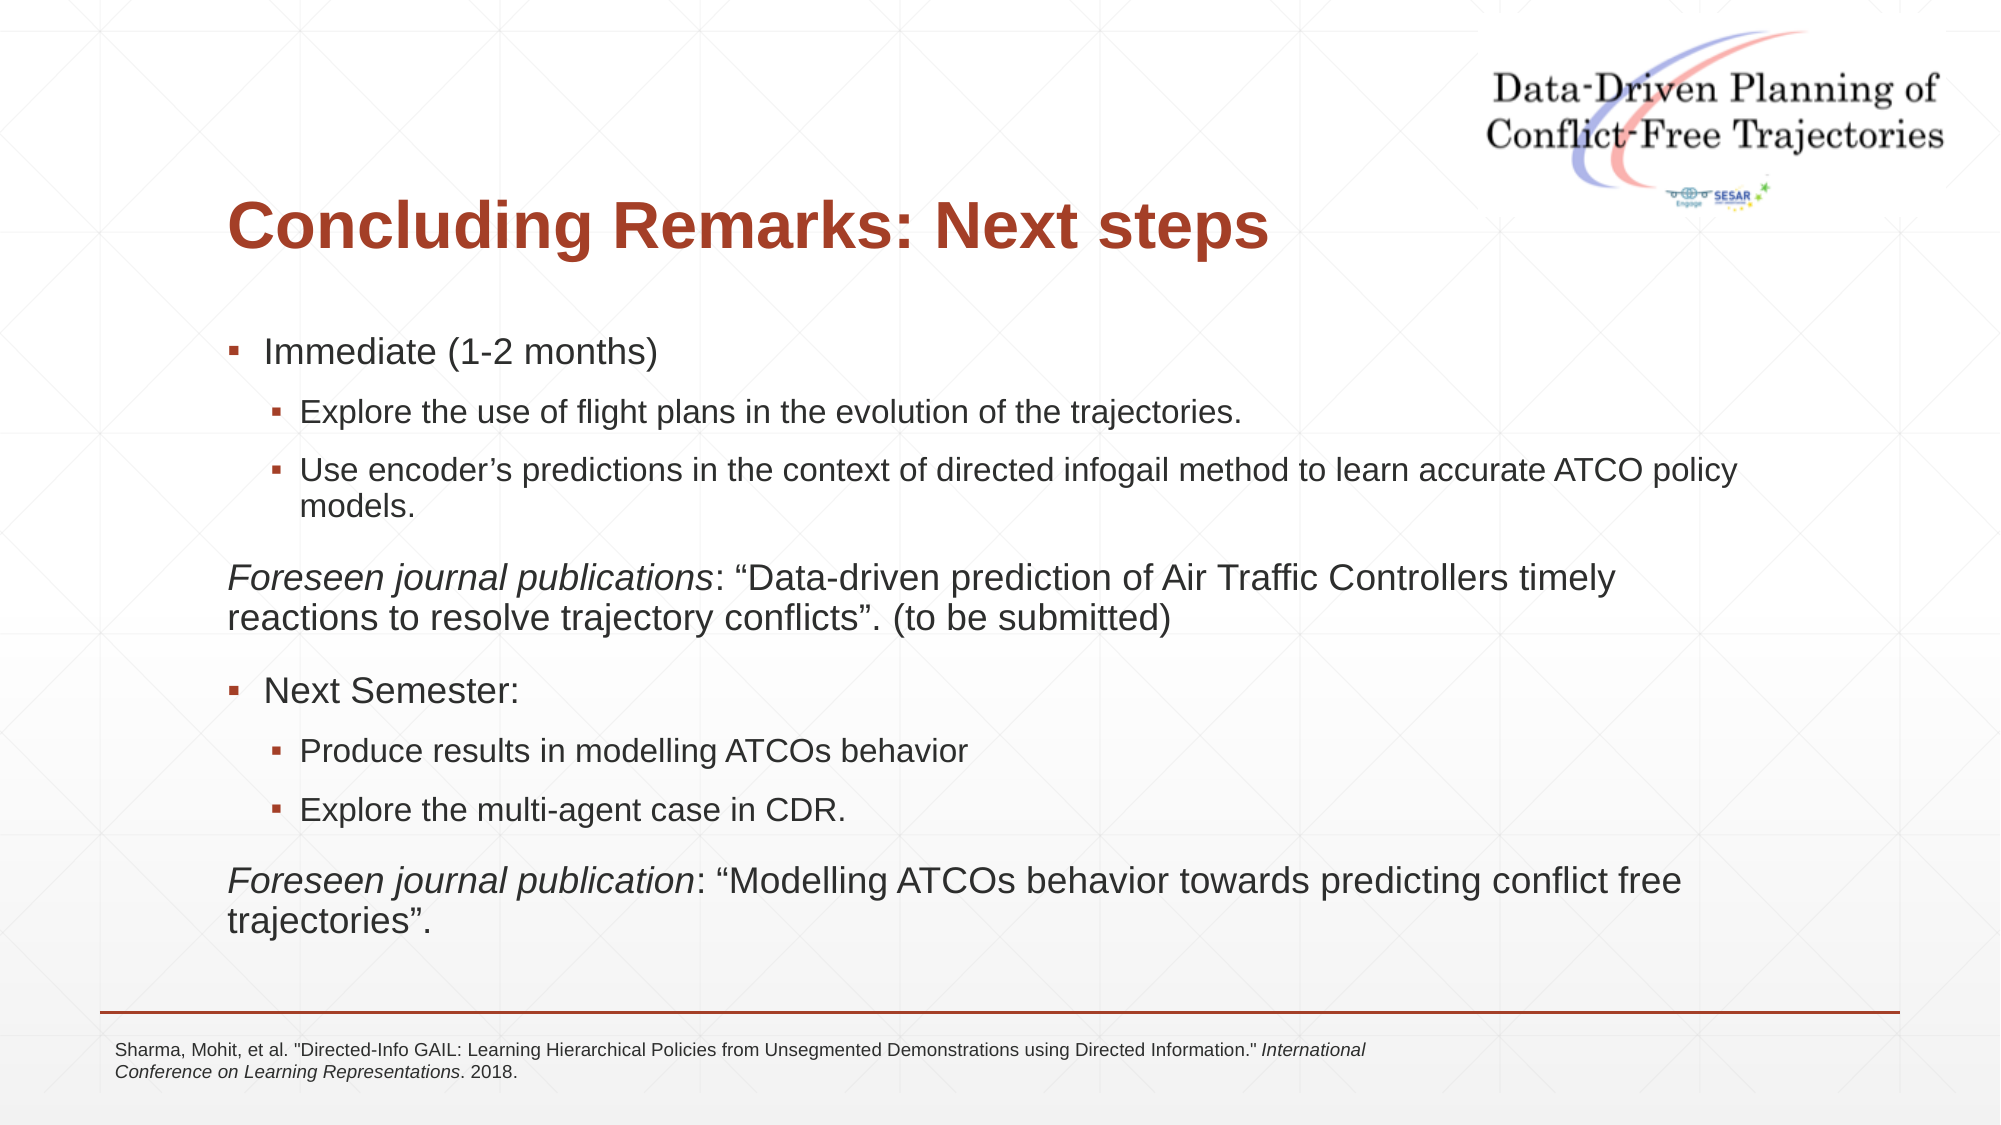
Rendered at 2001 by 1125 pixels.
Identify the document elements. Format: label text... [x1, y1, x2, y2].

list Immediate (1-2 months) Explore the use of flight plans in the evolution of the trajectories. Use encoder’s predictions in the context of directed infogail method to learn accurate ATCO policy models. Foreseen journal publications: “Data-driven prediction of Air Traffic Controllers timely reactions to resolve trajectory conflicts”. (to be submitted) Next Semester: Produce results in modelling ATCOs behavior Explore the multi-agent case in CDR. Foreseen journal publication: “Modelling ATCOs behavior towards predicting conflict free trajectories”. [212, 324, 1788, 950]
title Concluding Remarks: Next steps [212, 82, 1788, 271]
text_box Sharma, Mohit, et al. "Directed-Info GAIL: Learning Hierarchical Policies from Unsegmented Demonstrations using Directed Information." International Conference on Learning Representations. 2018. [100, 1029, 1432, 1090]
picture [1478, 13, 1946, 217]
